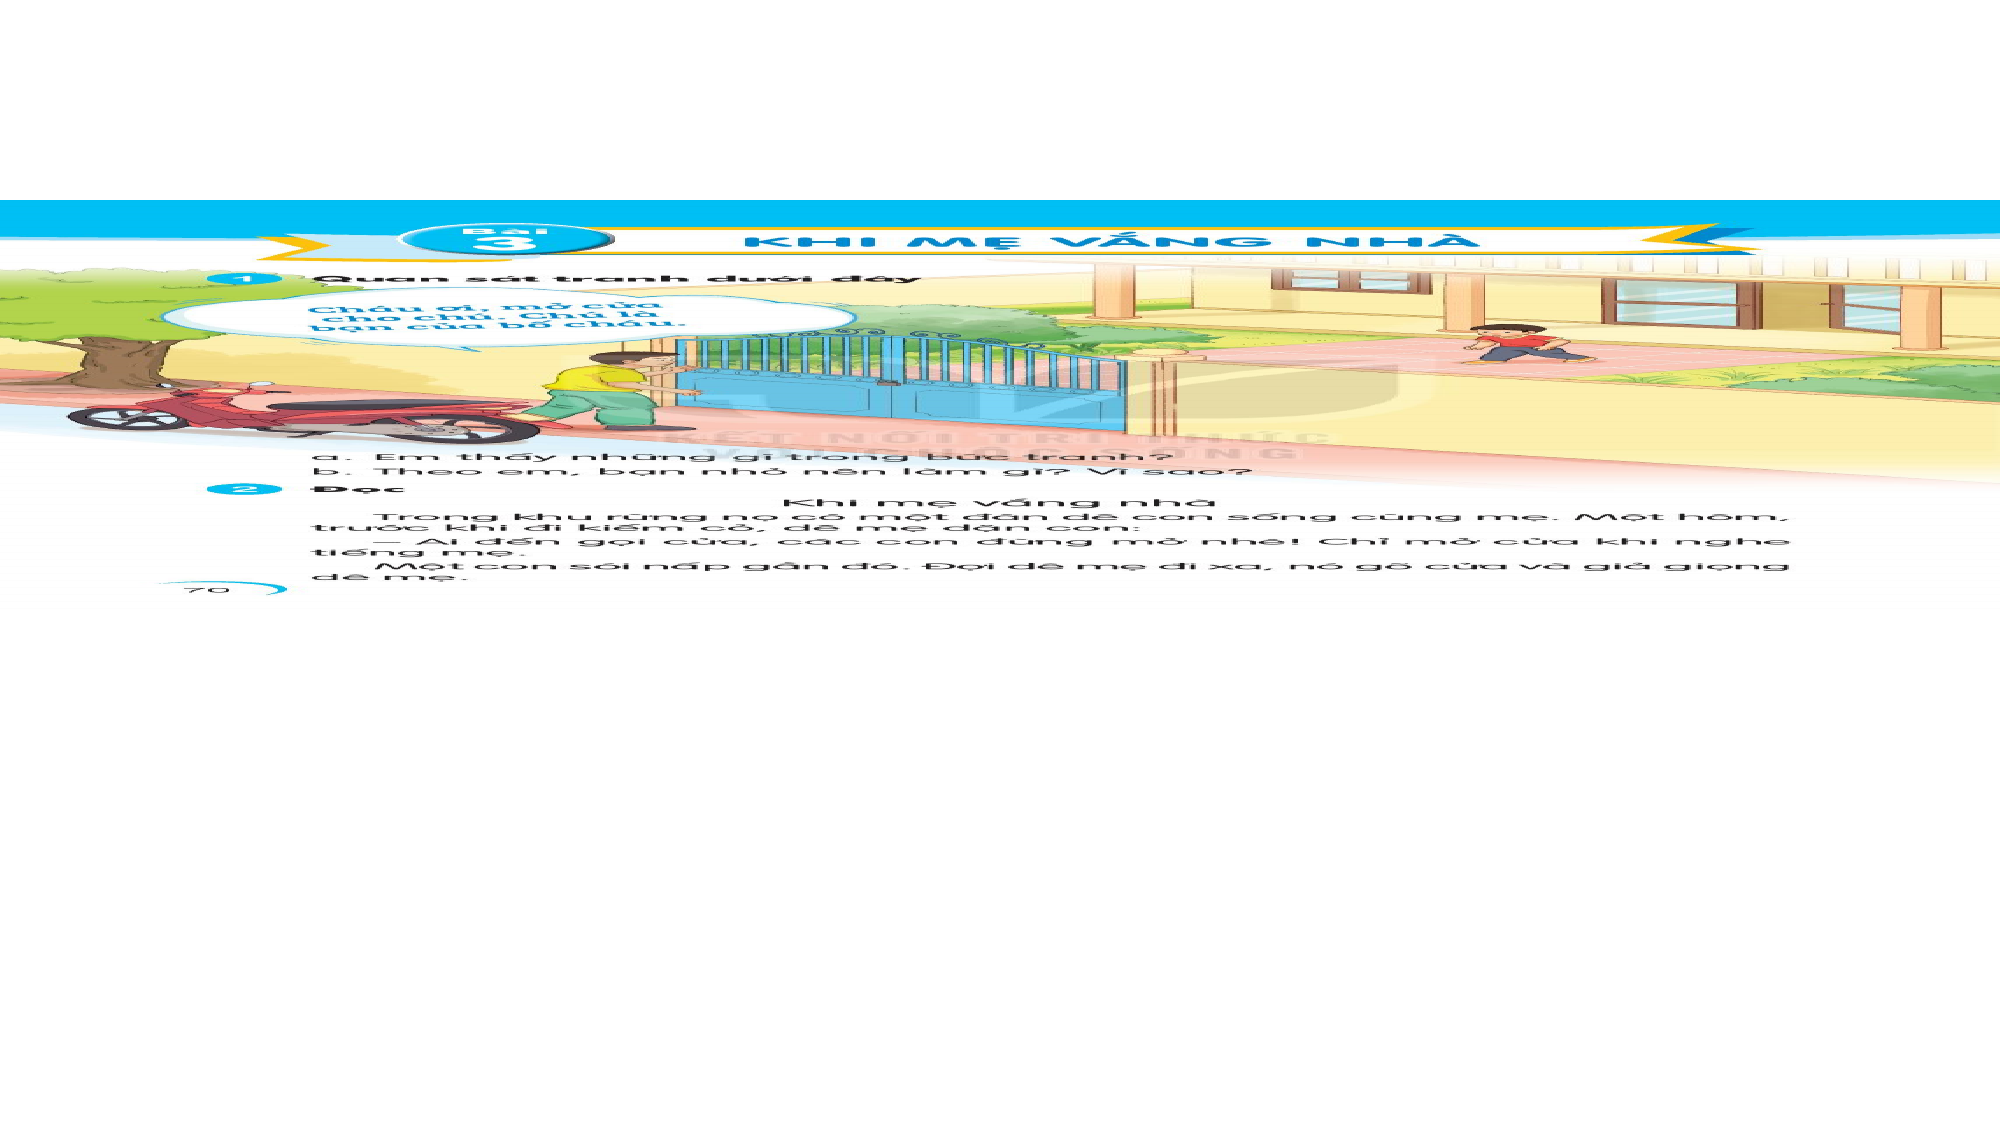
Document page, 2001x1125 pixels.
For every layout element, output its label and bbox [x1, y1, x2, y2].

picture [0, 224, 2000, 615]
picture [501, 229, 530, 234]
picture [462, 229, 495, 234]
picture [472, 237, 541, 250]
